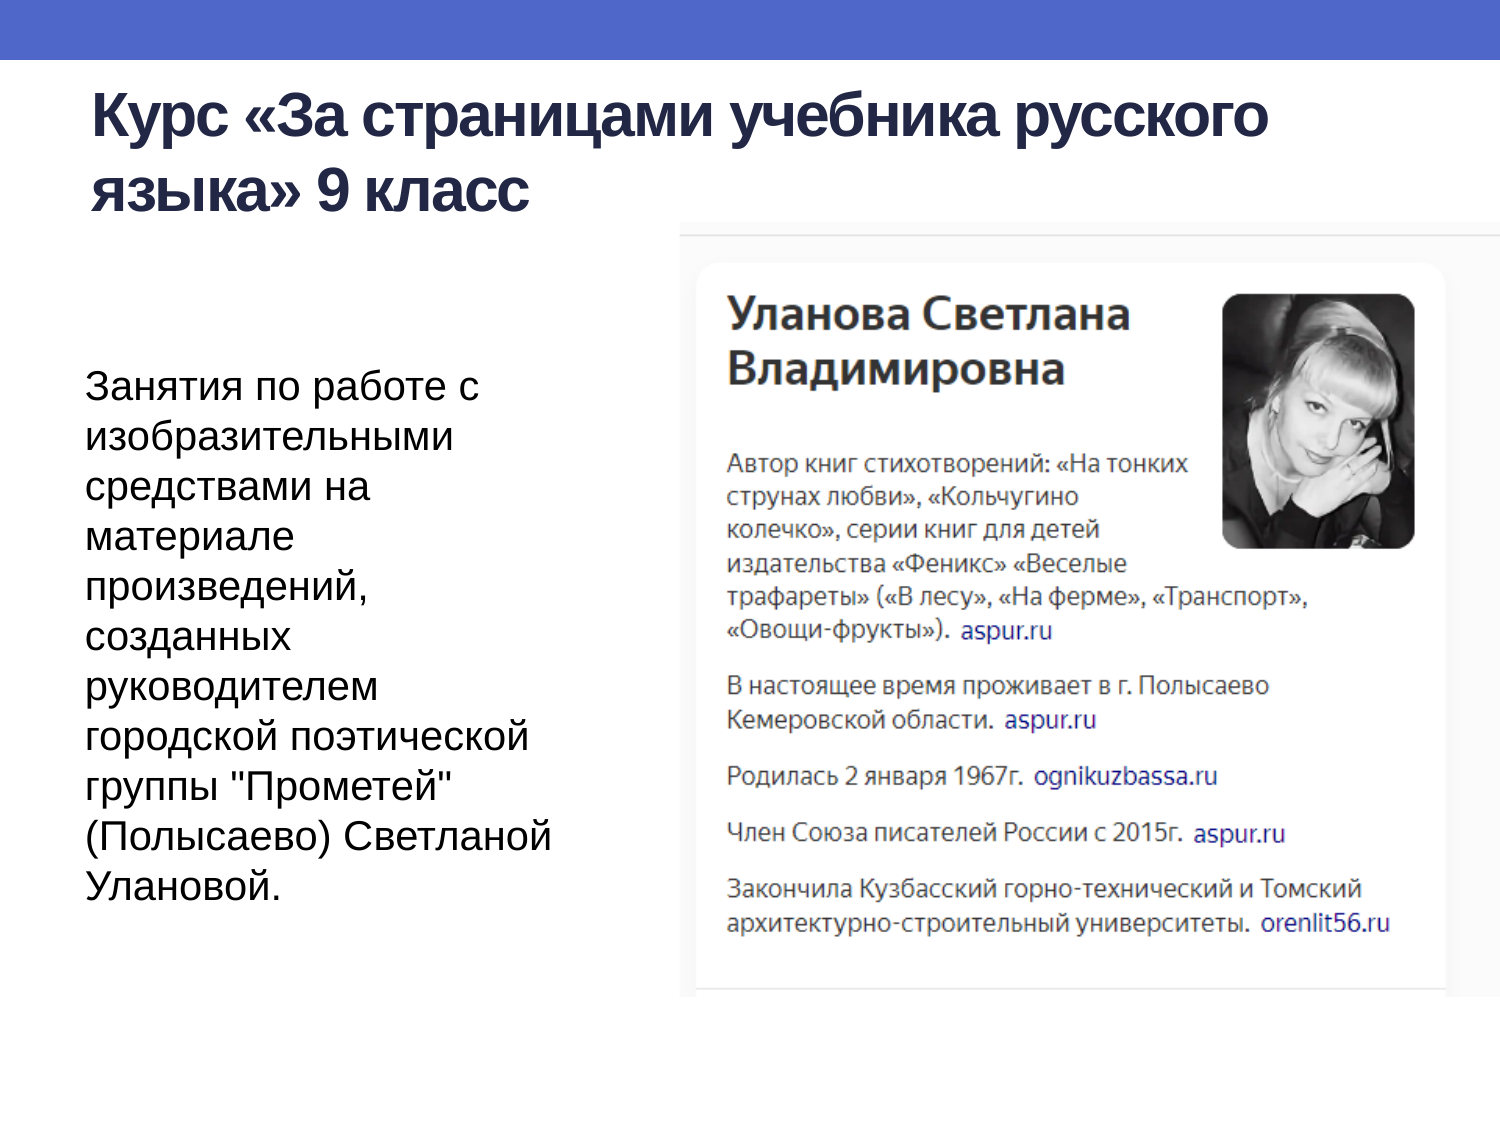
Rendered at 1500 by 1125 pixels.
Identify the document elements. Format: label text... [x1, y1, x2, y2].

title Курс «За страницами учебника русского языка» 9 класс [76, 66, 1427, 232]
text_box Занятия по работе с изобразительными средствами на материале произведений, созданных руководителем городской поэтической группы "Прометей" (Полысаево) Светланой Улановой. [70, 351, 586, 917]
picture [679, 222, 1500, 997]
